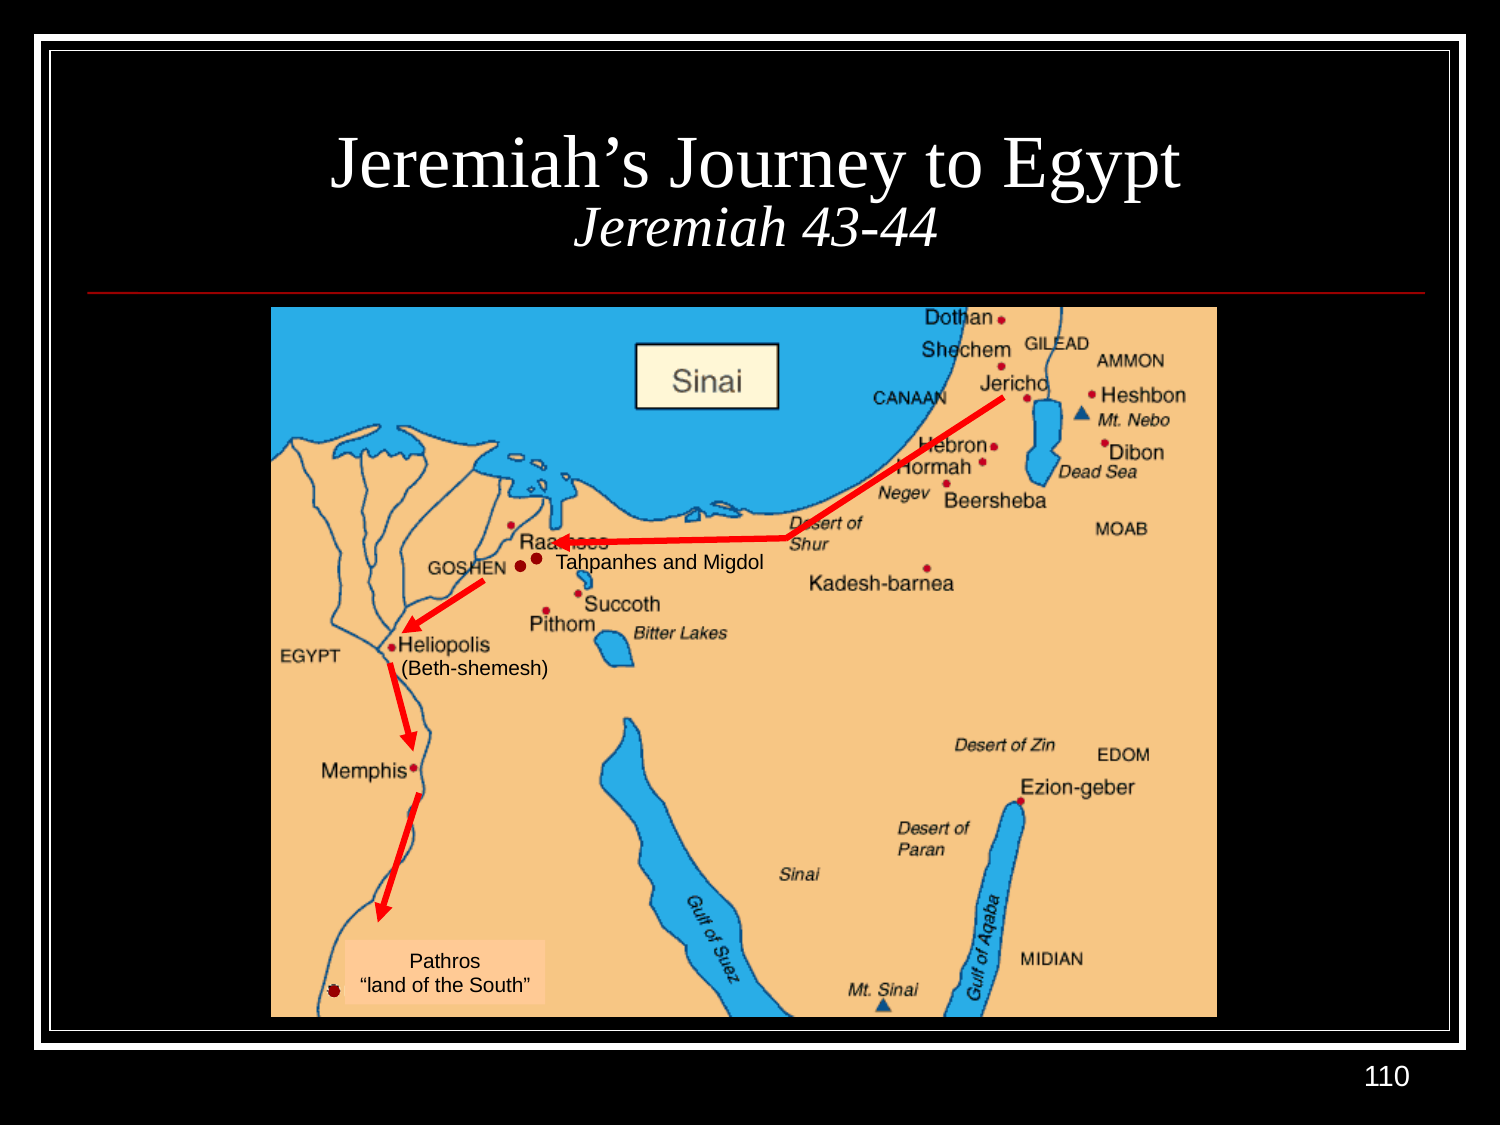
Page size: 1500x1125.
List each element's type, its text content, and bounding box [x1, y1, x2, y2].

slide_number 110 [1112, 1025, 1425, 1100]
title Jeremiah’s Journey to Egypt Jeremiah 43-44 [87, 77, 1425, 266]
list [271, 307, 1217, 1017]
